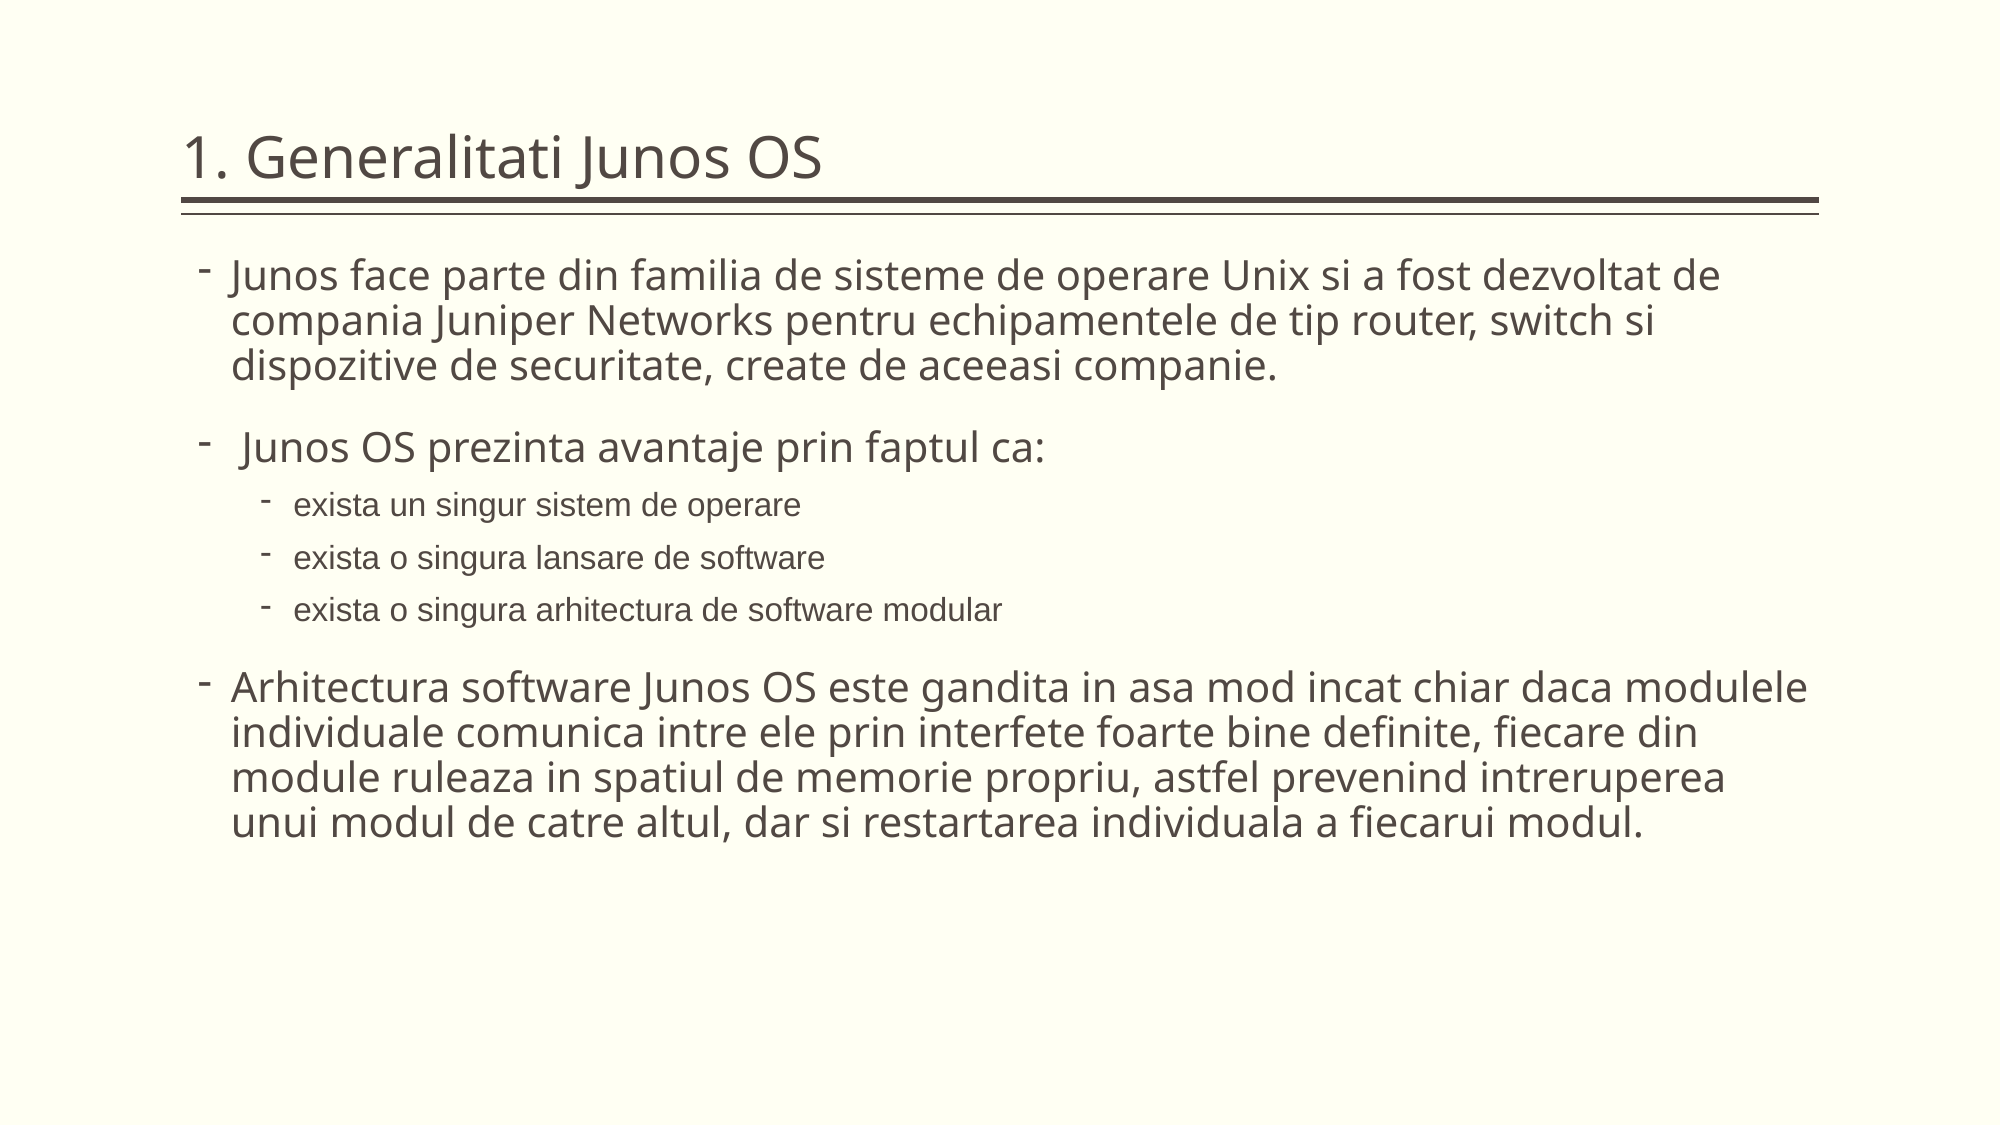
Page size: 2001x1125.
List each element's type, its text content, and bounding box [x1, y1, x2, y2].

title 1. Generalitati Junos OS [180, 11, 1819, 193]
text_box Junos face parte din familia de sisteme de operare Unix si a fost dezvoltat de compania Juniper Networks pentru echipamentele de tip router, switch si dispozitive de securitate, create de aceeasi companie. Junos OS prezinta avantaje prin faptul ca: exista un singur sistem de operare exista o singura lansare de software exista o singura arhitectura de software modular Arhitectura software Junos OS este gandita in asa mod incat chiar daca modulele individuale comunica intre ele prin interfete foarte bine definite, fiecare din module ruleaza in spatiul de memorie propriu, astfel prevenind intreruperea unui modul de catre altul, dar si restartarea individuala a fiecarui modul. [190, 246, 1829, 854]
